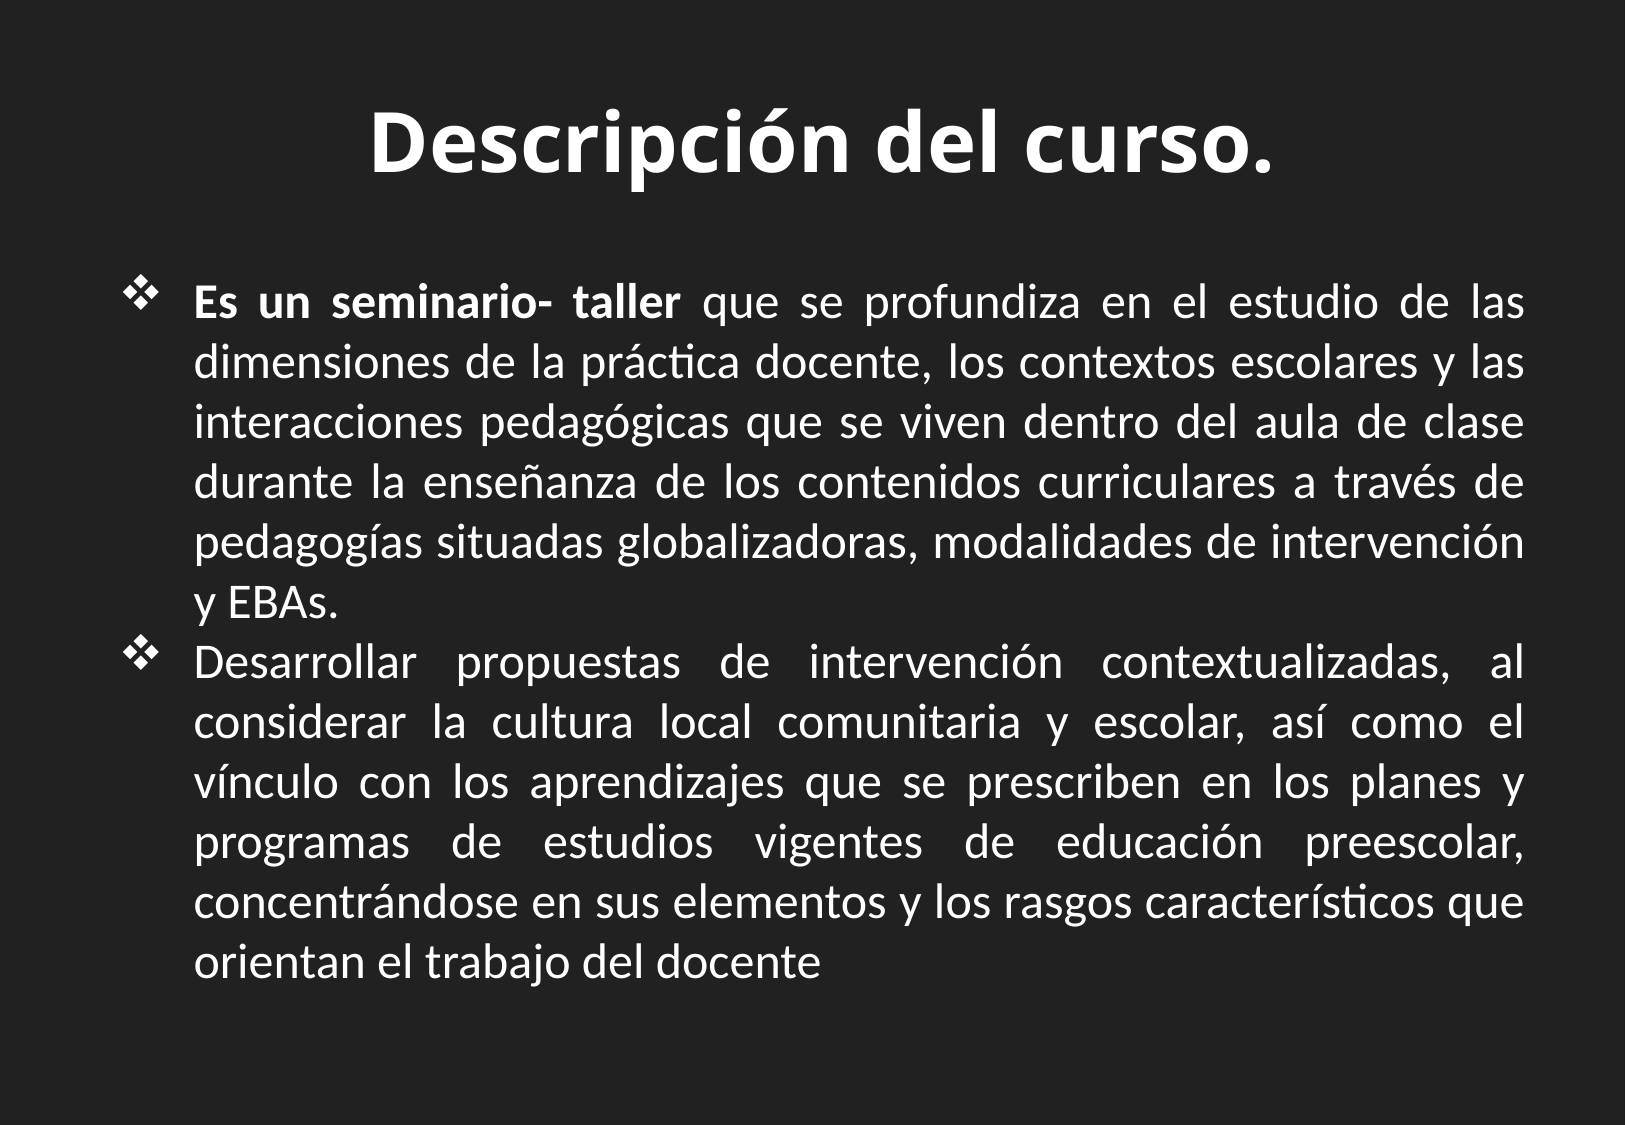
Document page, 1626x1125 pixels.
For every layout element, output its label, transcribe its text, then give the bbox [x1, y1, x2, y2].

text_box Es un seminario- taller que se profundiza en el estudio de las dimensiones de la práctica docente, los contextos escolares y las interacciones pedagógicas que se viven dentro del aula de clase durante la enseñanza de los contenidos curriculares a través de pedagogías situadas globalizadoras, modalidades de intervención y EBAs. Desarrollar propuestas de intervención contextualizadas, al considerar la cultura local comunitaria y escolar, así como el vínculo con los aprendizajes que se prescriben en los planes y programas de estudios vigentes de educación preescolar, concentrándose en sus elementos y los rasgos característicos que orientan el trabajo del docente [103, 261, 1541, 997]
text_box Descripción del curso. [254, 81, 1390, 197]
